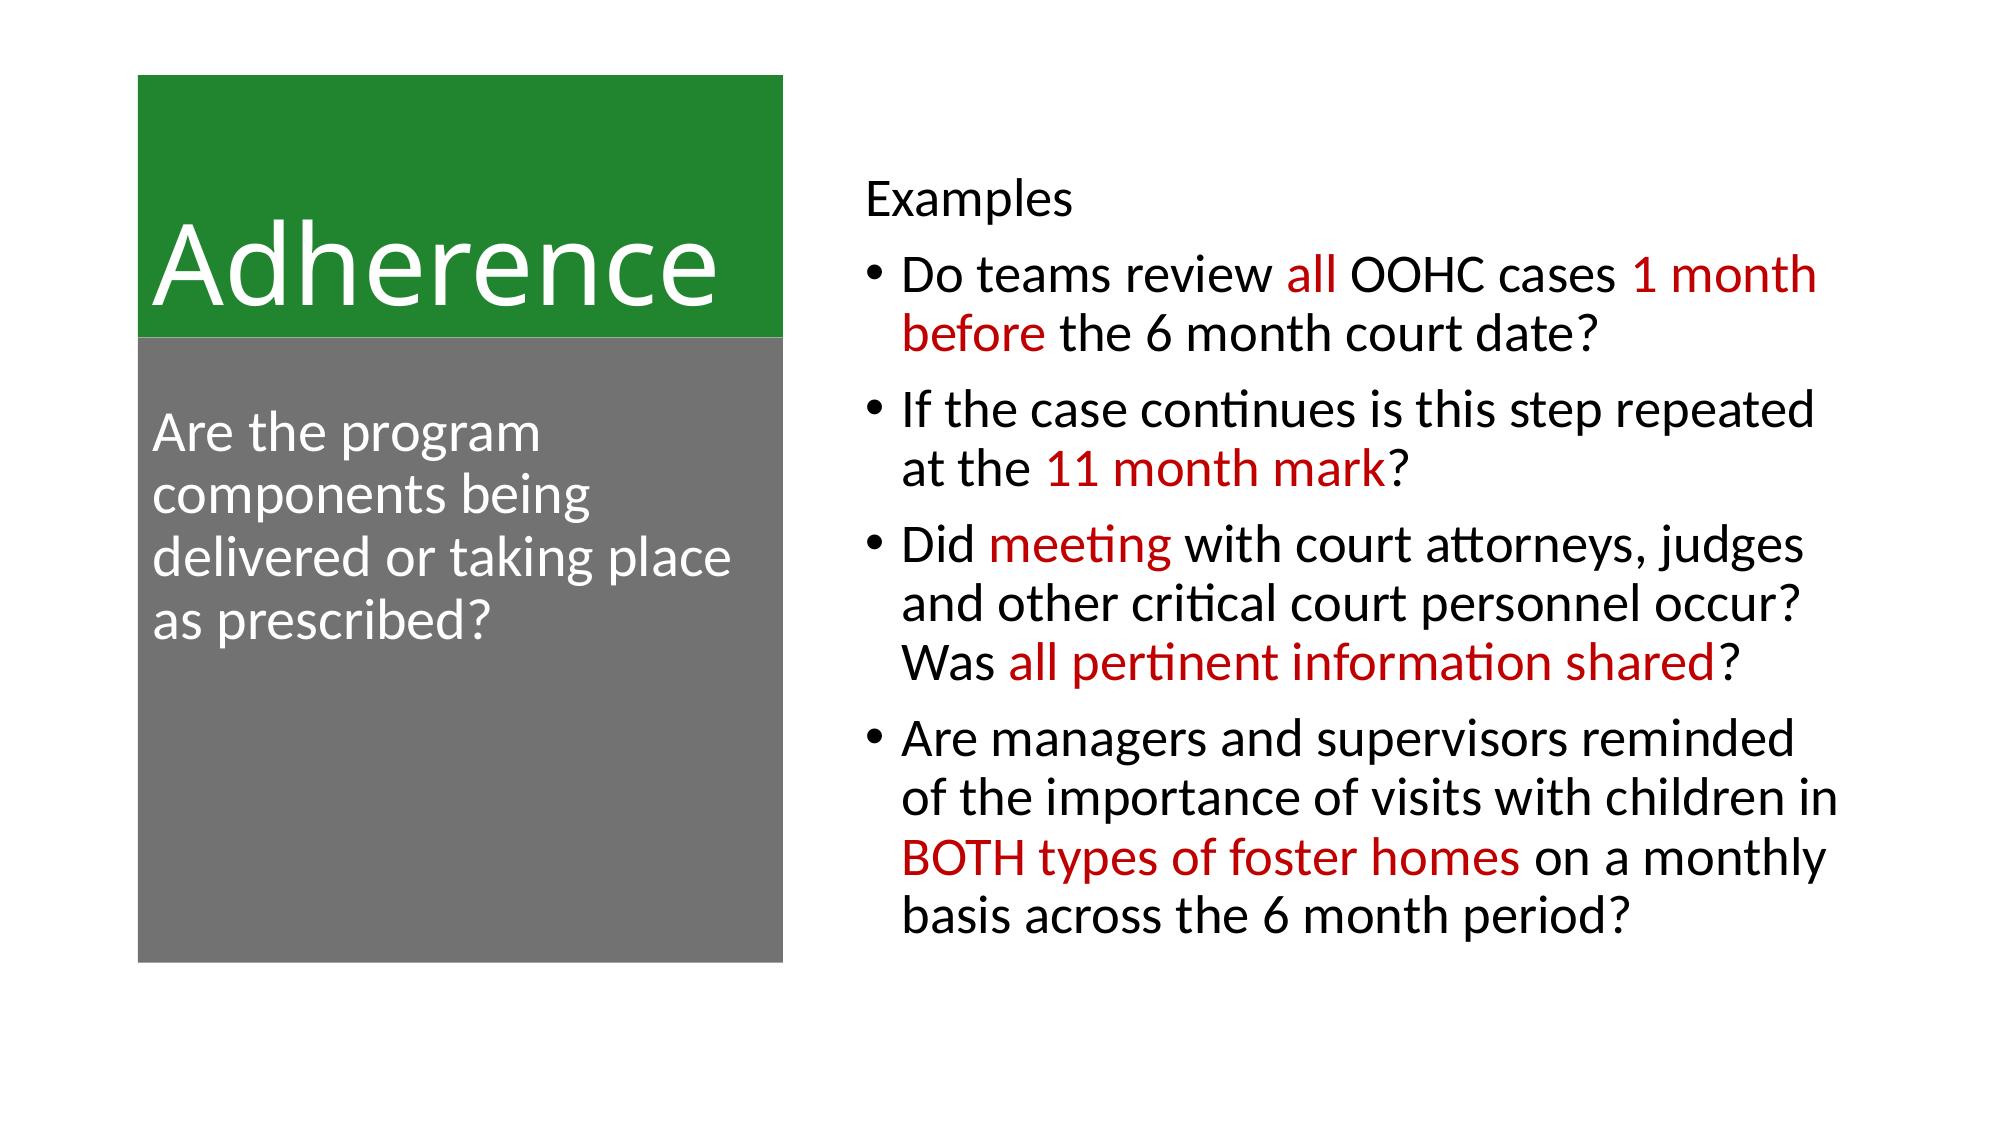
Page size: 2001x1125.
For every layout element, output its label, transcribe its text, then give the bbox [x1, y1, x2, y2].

list Are the program components being delivered or taking place as prescribed? [137, 337, 783, 963]
list Examples Do teams review all OOHC cases 1 month before the 6 month court date? If the case continues is this step repeated at the 11 month mark? Did meeting with court attorneys, judges and other critical court personnel occur? Was all pertinent information shared? Are managers and supervisors reminded of the importance of visits with children in BOTH types of foster homes on a monthly basis across the 6 month period? [850, 161, 1863, 963]
title Adherence [137, 75, 783, 337]
